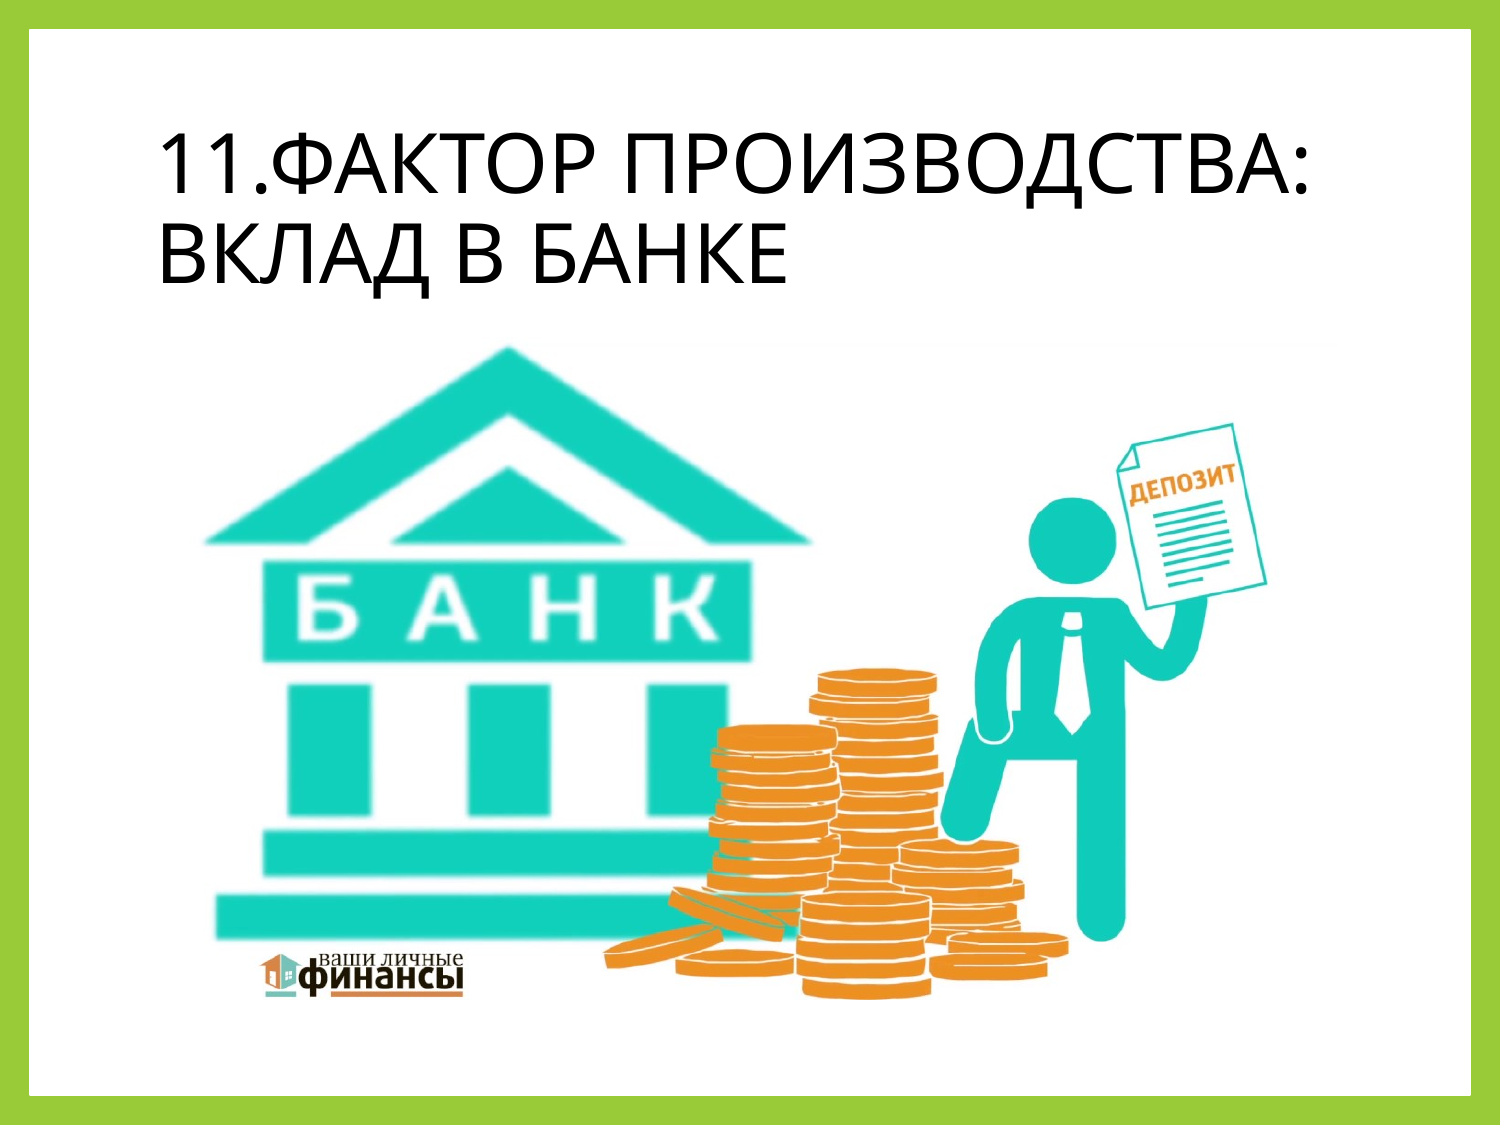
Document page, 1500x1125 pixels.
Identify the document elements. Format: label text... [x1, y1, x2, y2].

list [158, 337, 1338, 1001]
title 11.ФАКТОР ПРОИЗВОДСТВА: ВКЛАД В БАНКЕ [140, 99, 1356, 323]
